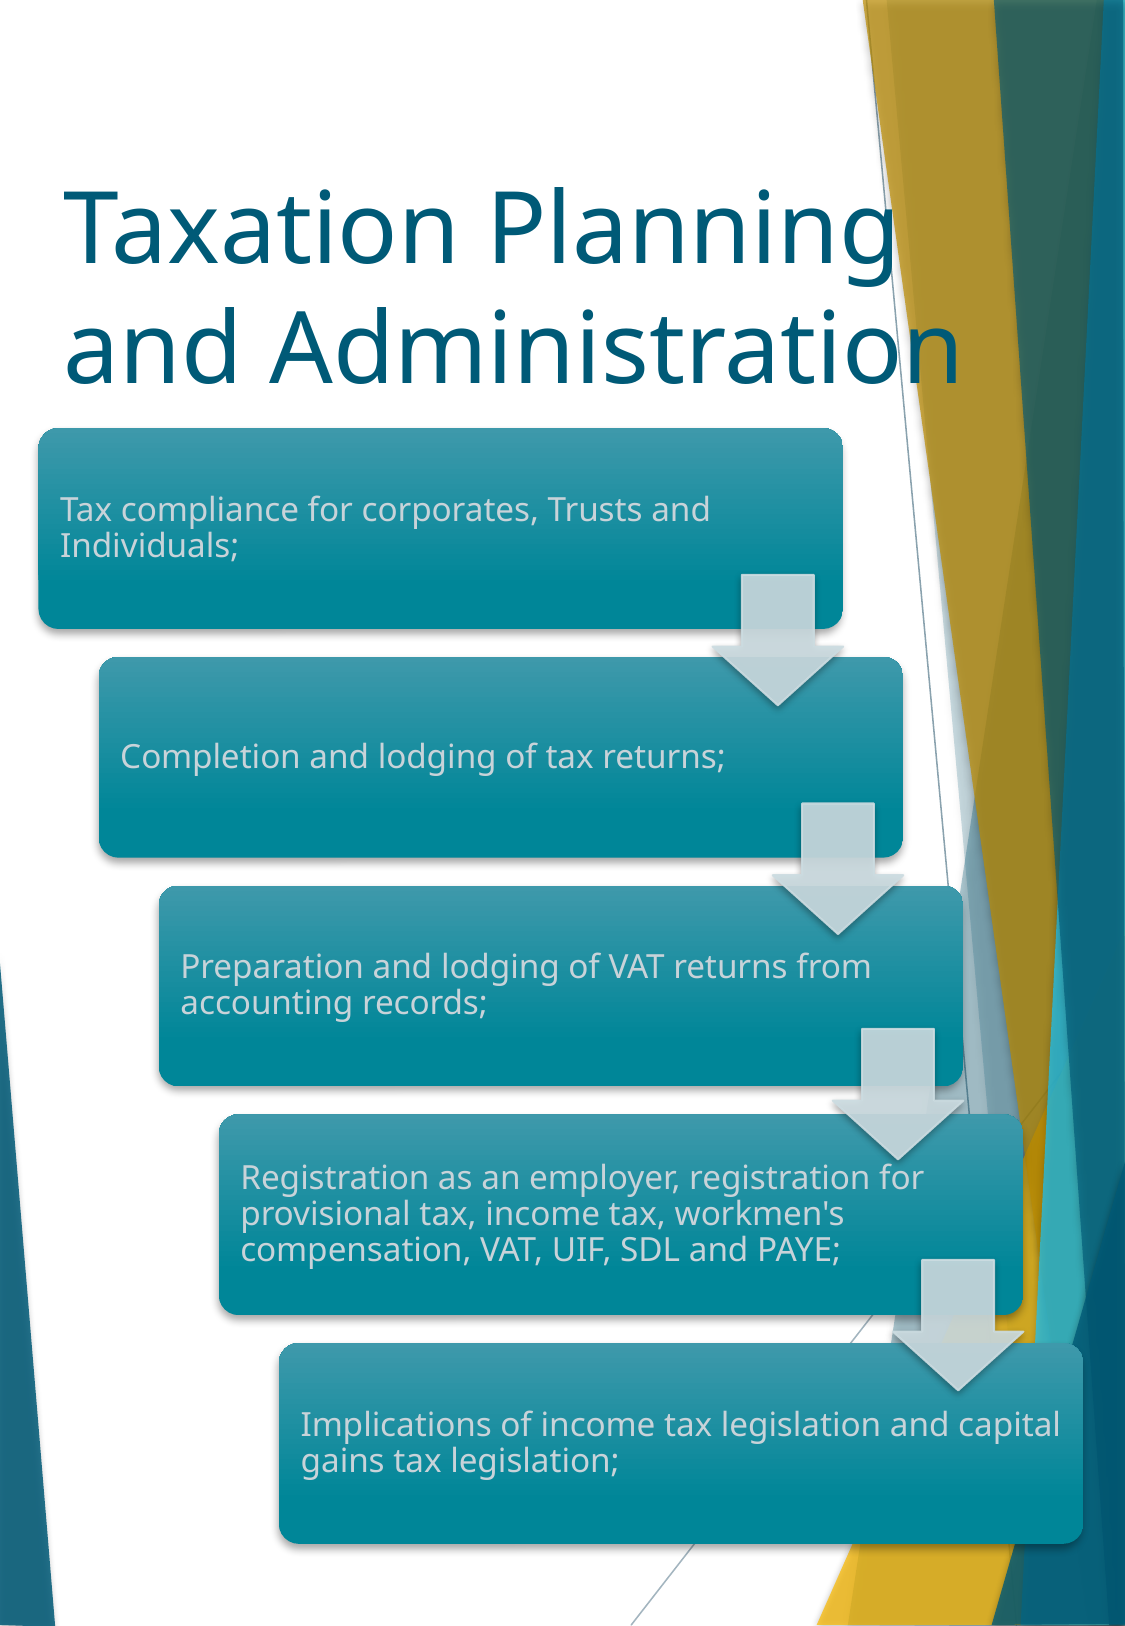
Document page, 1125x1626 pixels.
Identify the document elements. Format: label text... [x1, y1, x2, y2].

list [37, 427, 1085, 1545]
title Taxation Planning and Administration [48, 155, 1094, 454]
